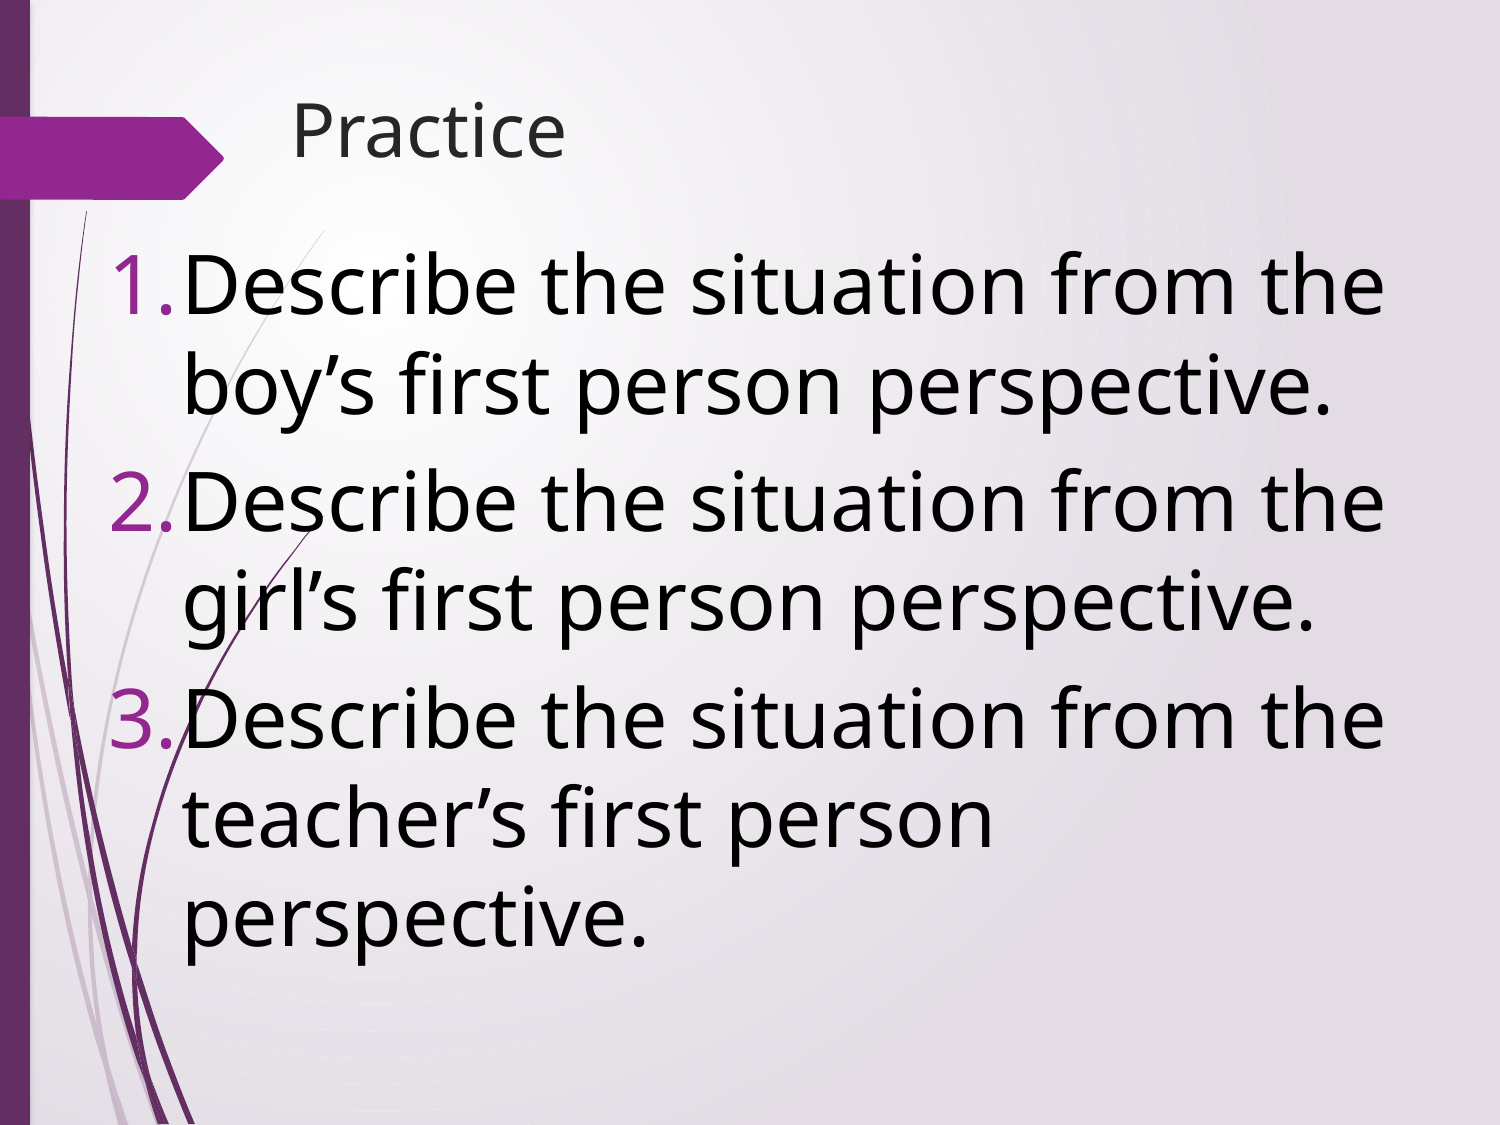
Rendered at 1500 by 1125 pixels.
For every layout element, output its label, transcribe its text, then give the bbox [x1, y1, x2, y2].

title Practice [275, 75, 1356, 186]
list Describe the situation from the boy’s first person perspective. Describe the situation from the girl’s first person perspective. Describe the situation from the teacher’s first person perspective. [75, 224, 1475, 1088]
